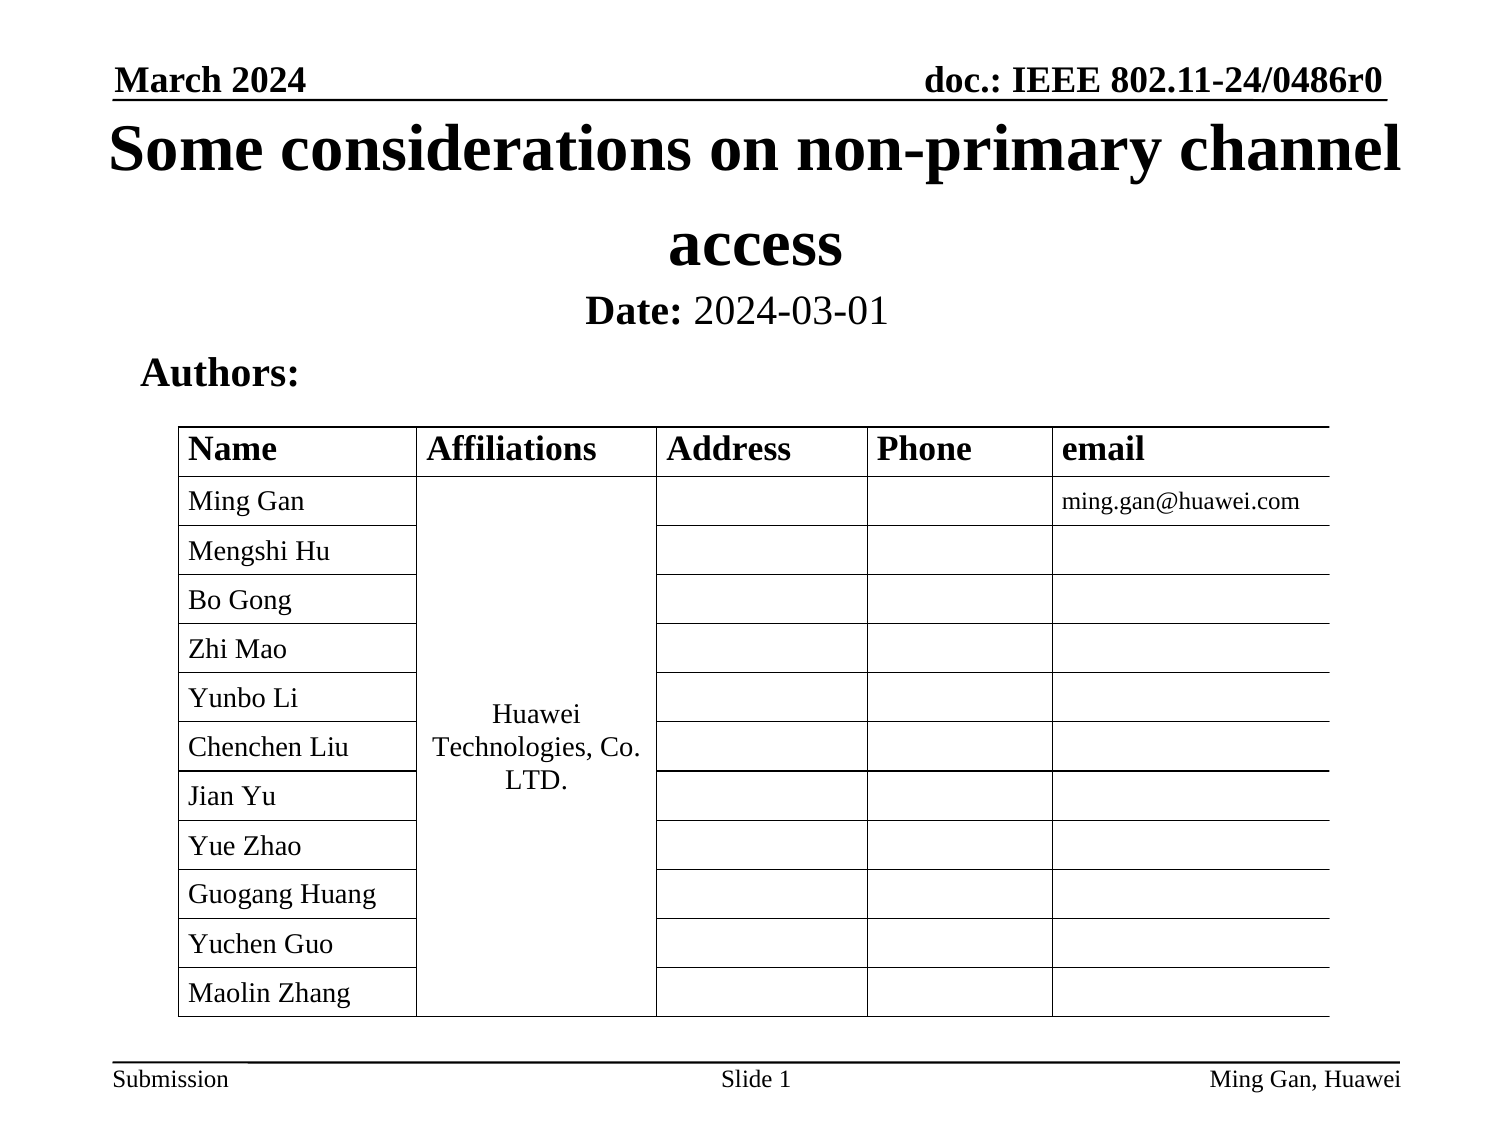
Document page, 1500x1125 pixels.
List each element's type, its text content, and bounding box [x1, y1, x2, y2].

footer Ming Gan, Huawei [1206, 1061, 1402, 1093]
list Date: 2024-03-01 [99, 274, 1376, 338]
text_box Authors: [124, 337, 363, 400]
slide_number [114, 54, 309, 101]
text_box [164, 426, 1330, 1059]
title Some considerations on non-primary channel access [37, 120, 1476, 246]
slide_number Slide 1 [712, 1068, 800, 1093]
